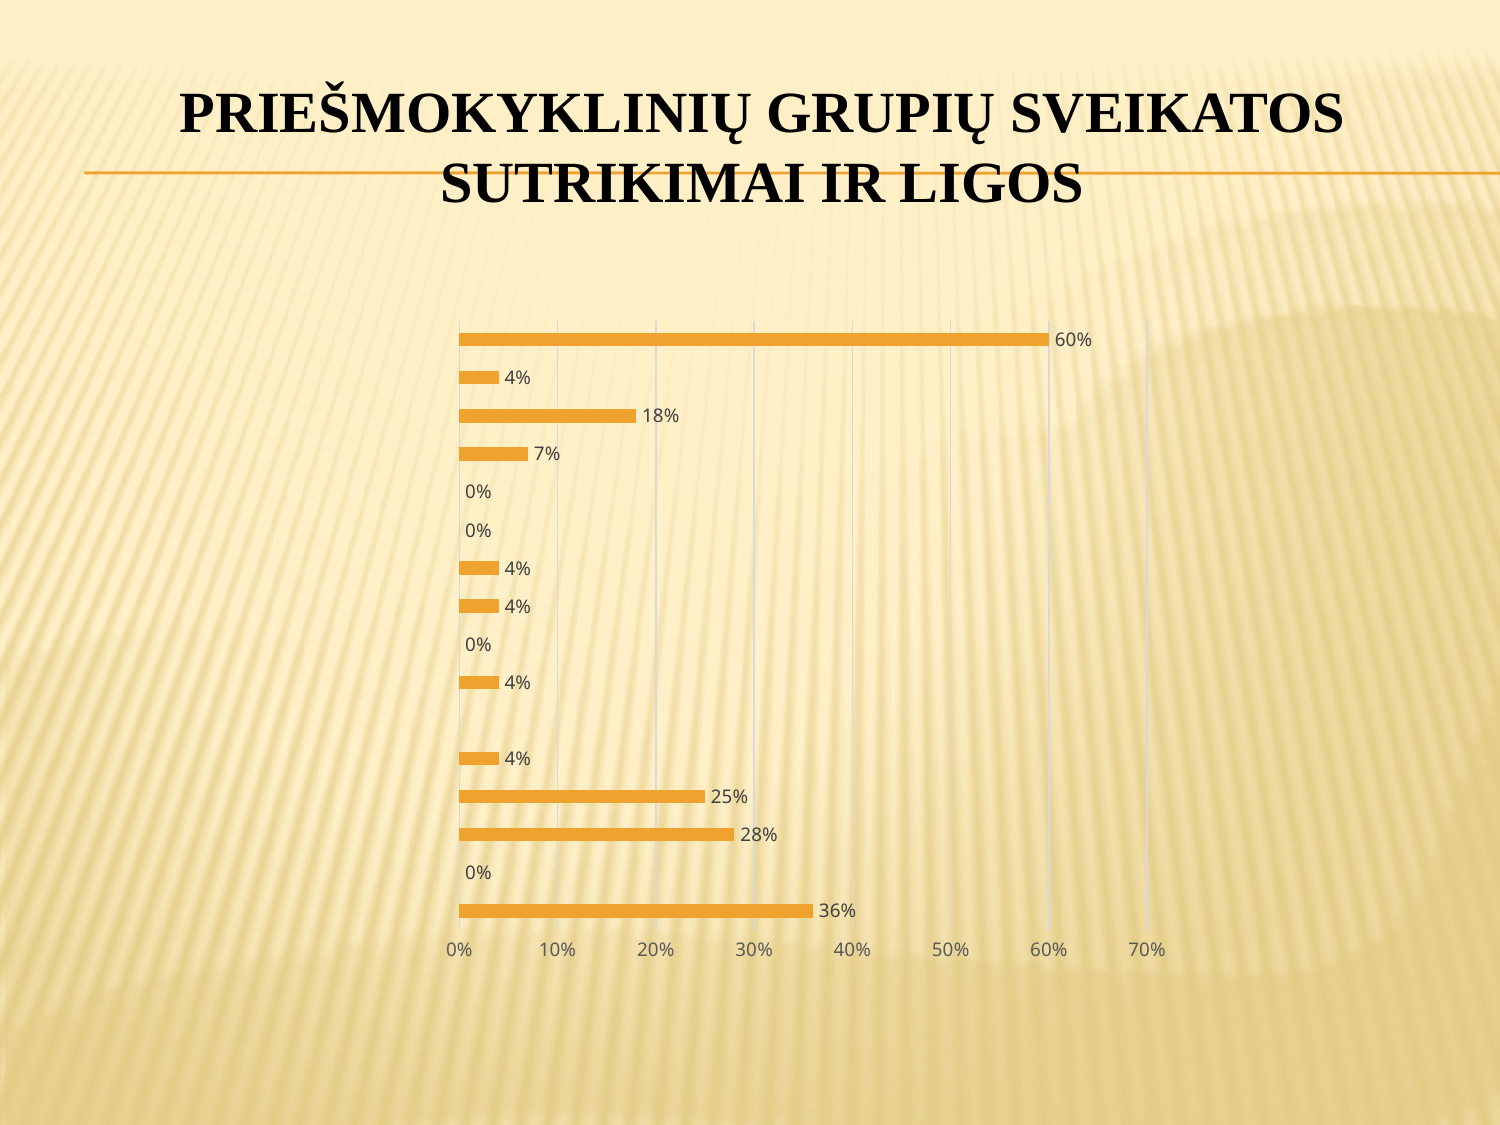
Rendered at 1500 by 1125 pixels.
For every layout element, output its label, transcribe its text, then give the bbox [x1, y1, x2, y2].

chart [49, 254, 1476, 998]
title Priešmokyklinių grupių sveikatos sutrikimai ir ligos [50, 75, 1475, 213]
